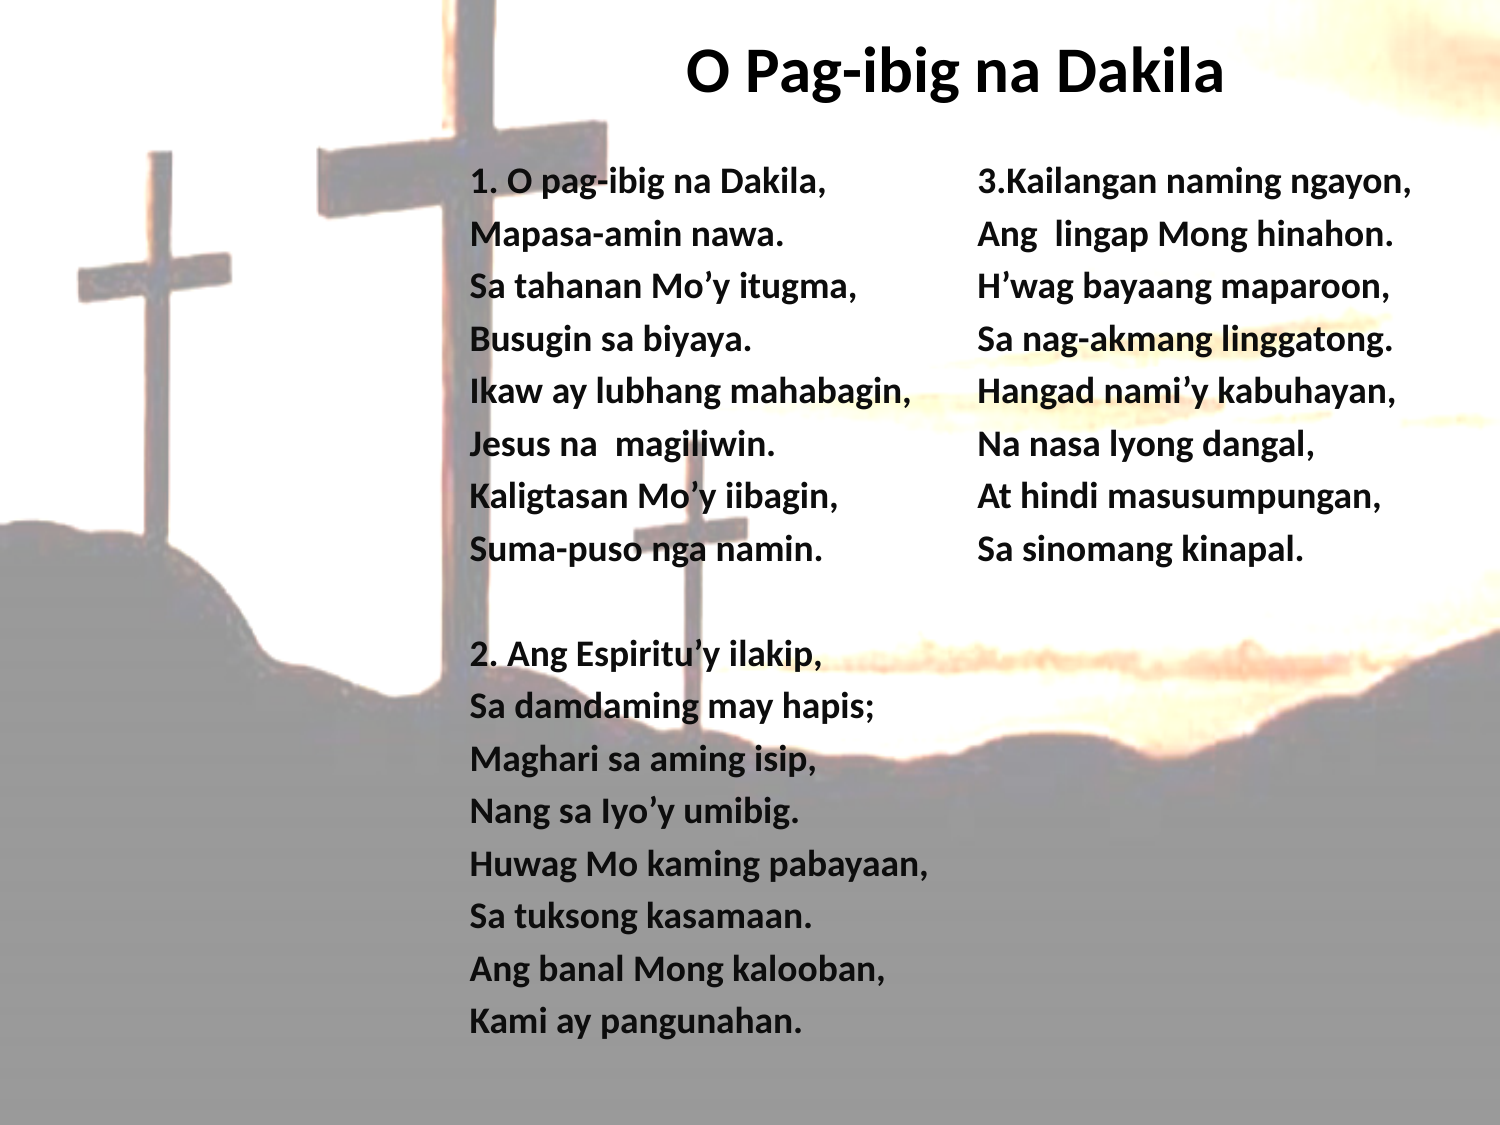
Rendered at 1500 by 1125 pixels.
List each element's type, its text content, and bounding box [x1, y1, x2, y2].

title O Pag-ibig na Dakila [572, 19, 1341, 114]
subtitle 1. O pag-ibig na Dakila, Mapasa-amin nawa. Sa tahanan Mo’y itugma, Busugin sa biyaya. Ikaw ay lubhang mahabagin, Jesus na magiliwin. Kaligtasan Mo’y iibagin, Suma-puso nga namin. 2. Ang Espiritu’y ilakip, Sa damdaming may hapis; Maghari sa aming isip, Nang sa Iyo’y umibig. Huwag Mo kaming pabayaan, Sa tuksong kasamaan. Ang banal Mong kalooban, Kami ay pangunahan. 3.Kailangan naming ngayon, Ang lingap Mong hinahon. H’wag bayaang maparoon, Sa nag-akmang linggatong. Hangad nami’y kabuhayan, Na nasa lyong dangal, At hindi masusumpungan, Sa sinomang kinapal. [454, 149, 1500, 1075]
